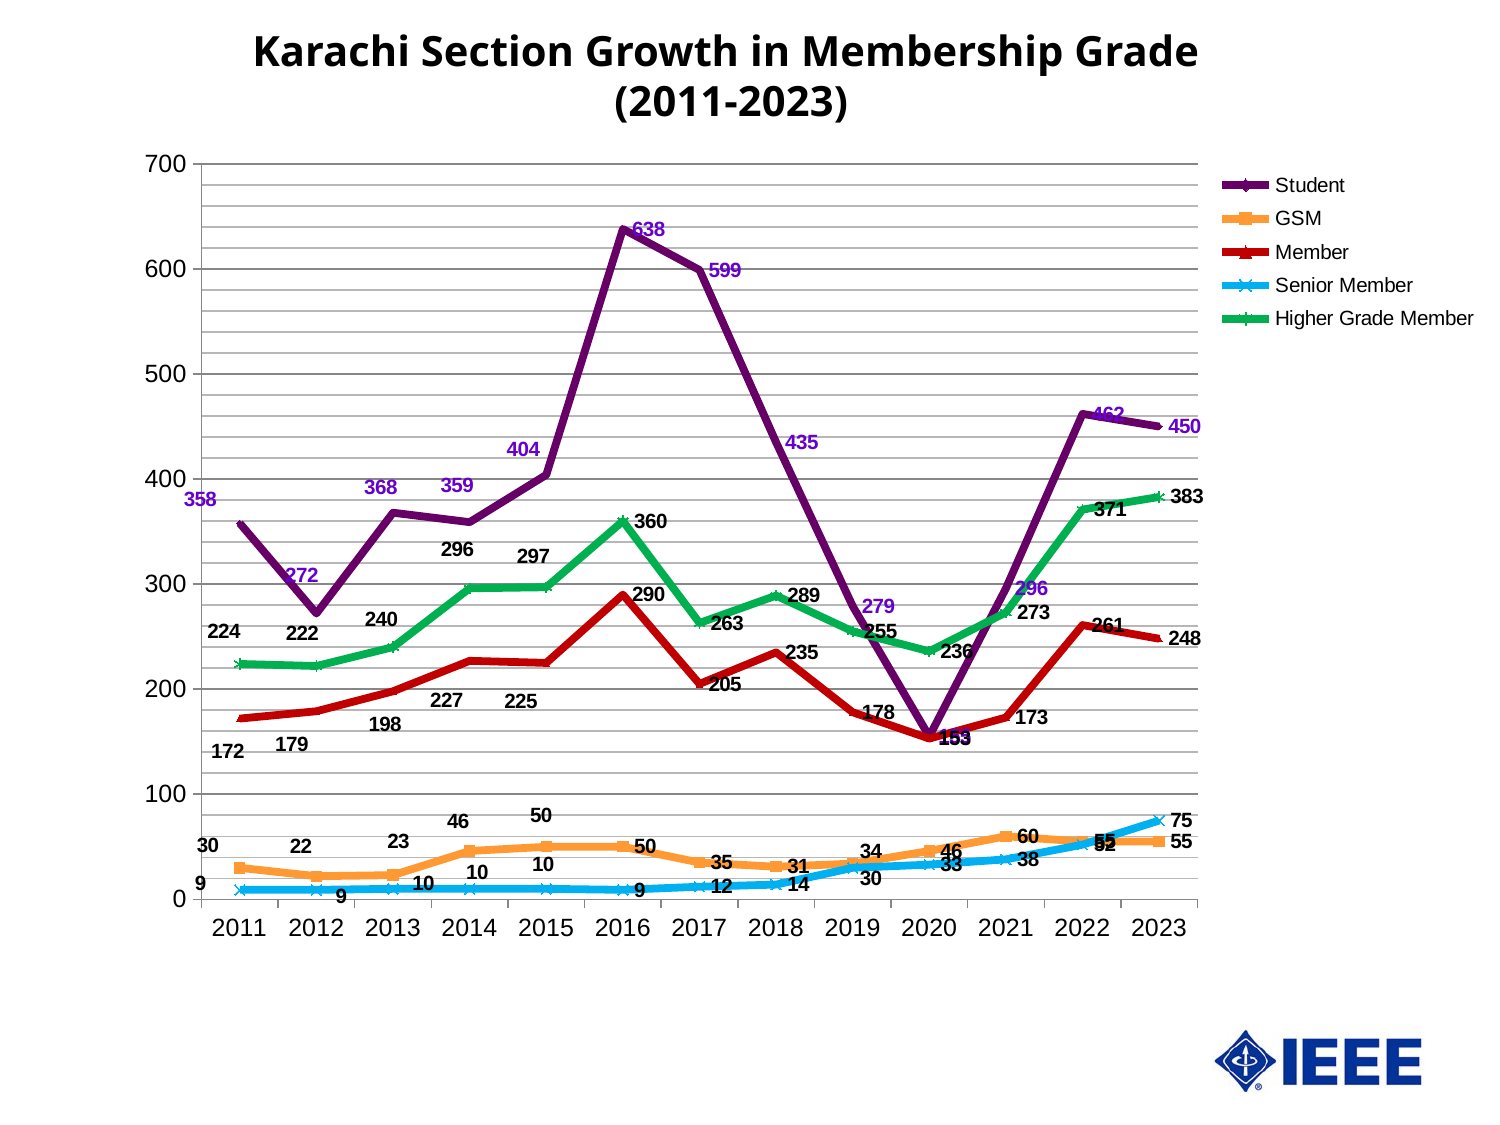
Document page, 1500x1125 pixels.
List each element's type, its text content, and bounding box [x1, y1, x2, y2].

title Karachi Section Growth in Membership Grade (2011-2023) [87, 24, 1375, 125]
picture [1212, 1024, 1425, 1096]
chart [99, 149, 1498, 988]
